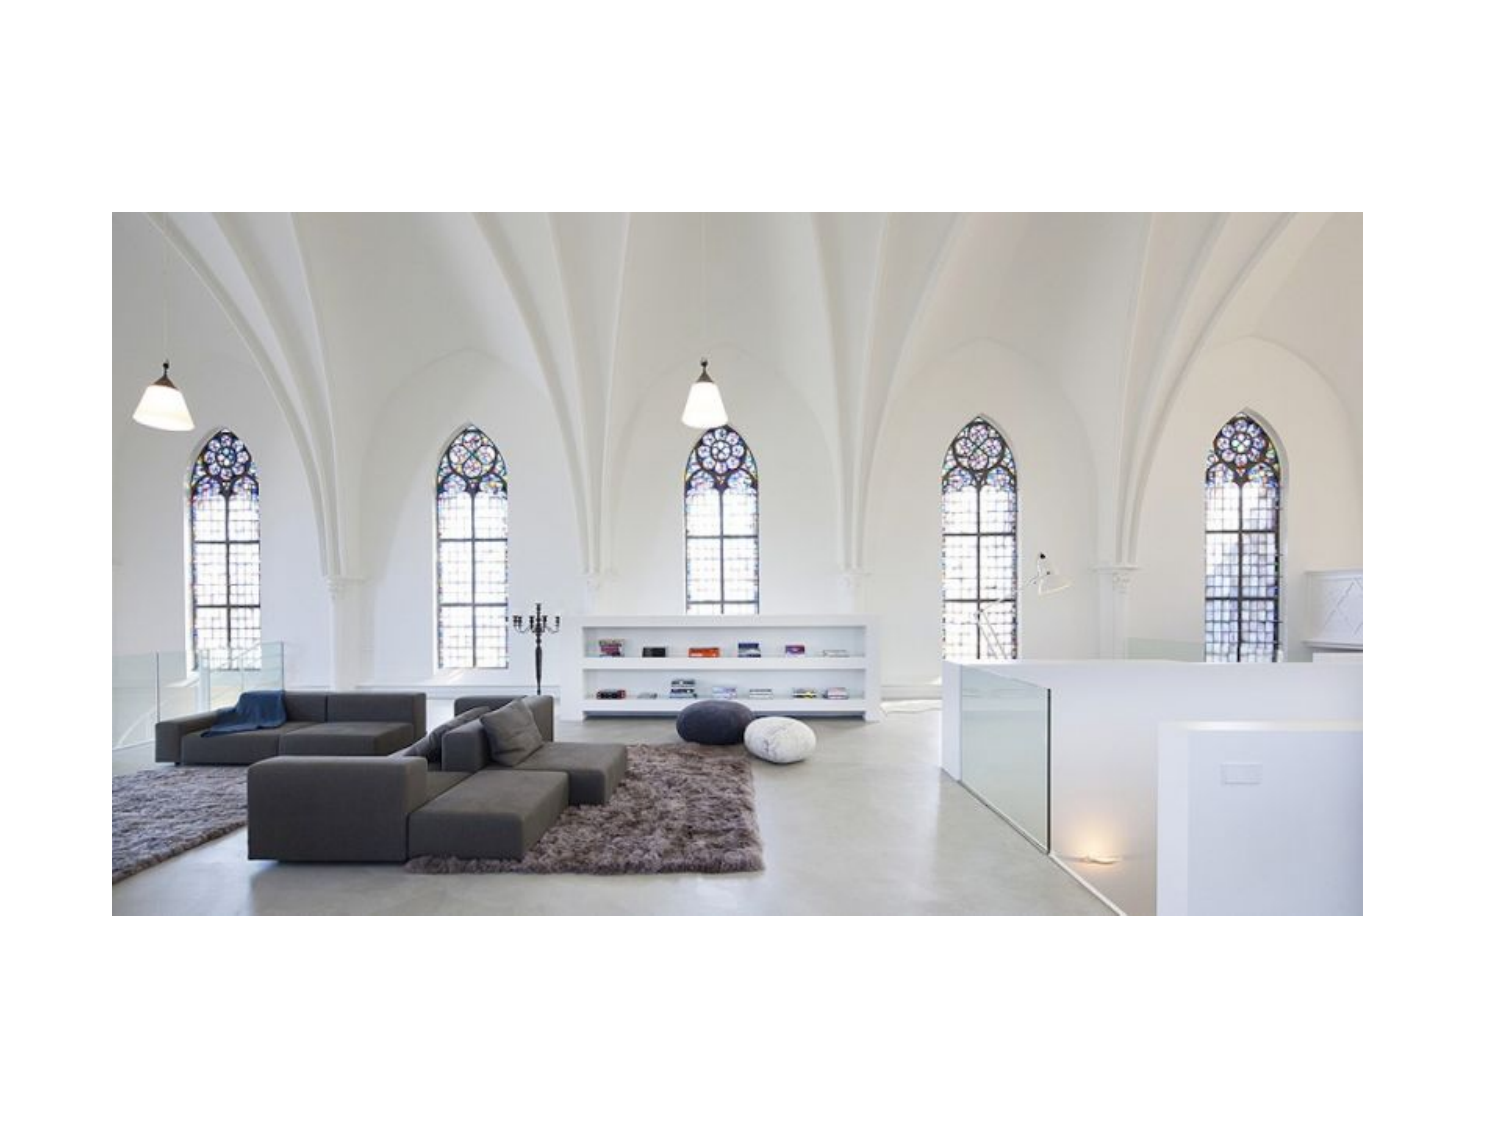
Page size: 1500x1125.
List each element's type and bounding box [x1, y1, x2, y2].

picture [112, 212, 1363, 916]
